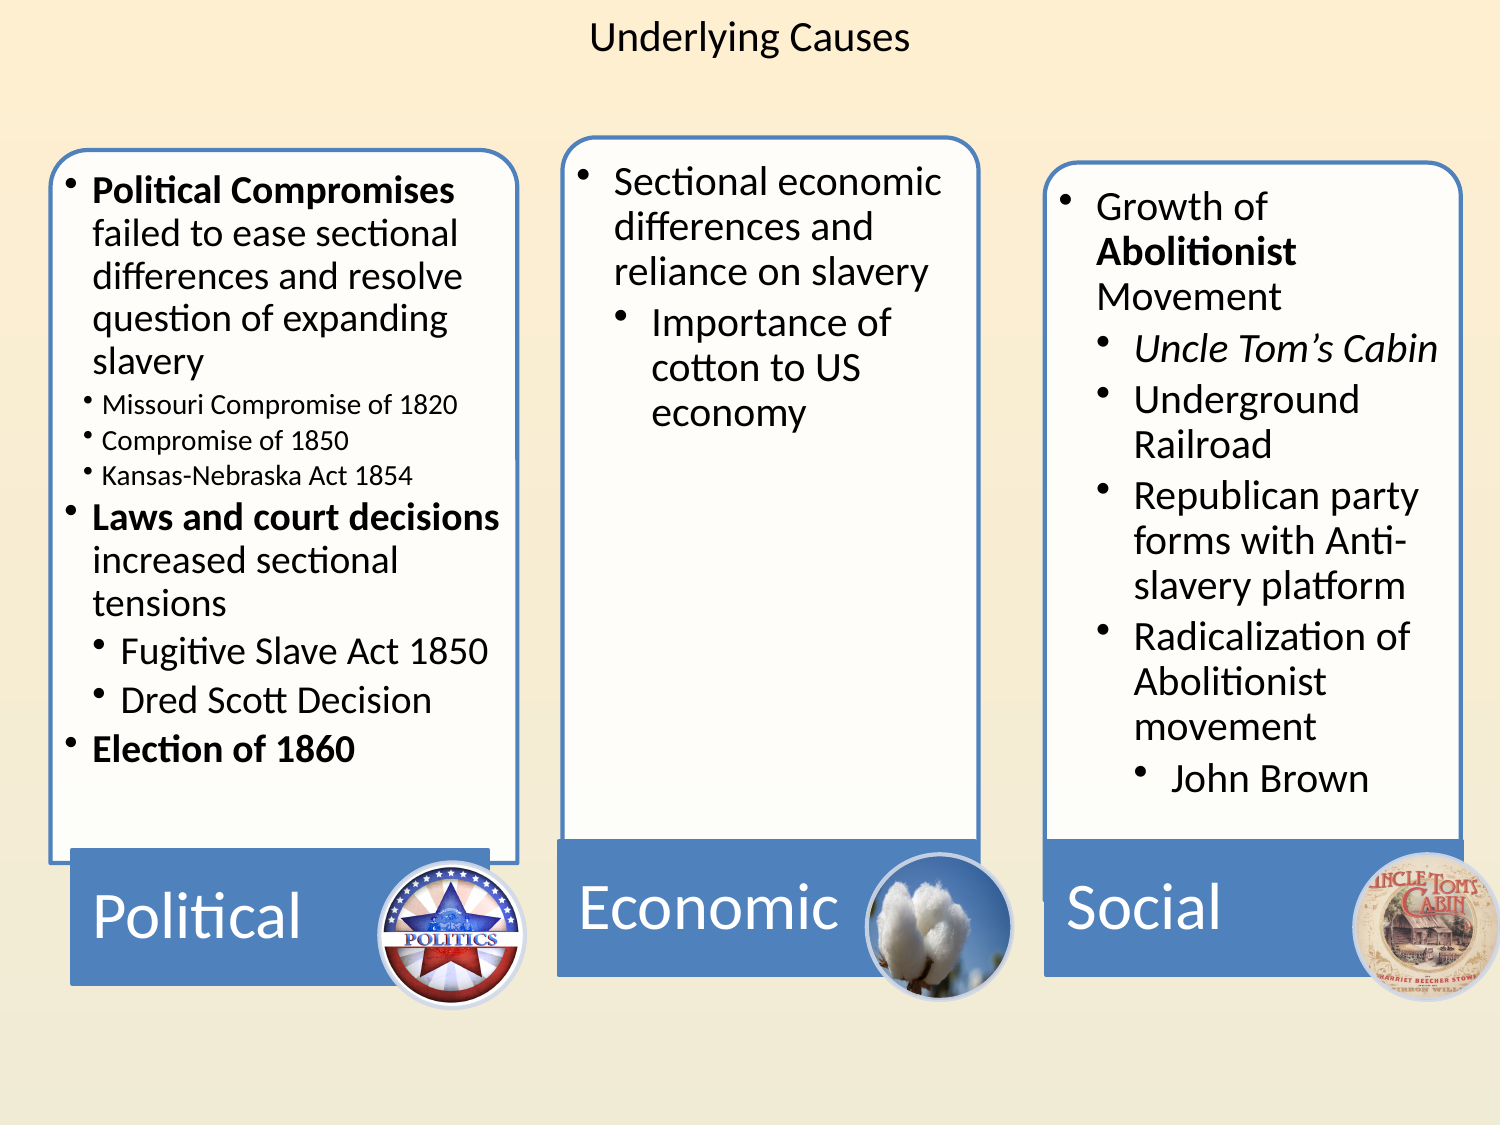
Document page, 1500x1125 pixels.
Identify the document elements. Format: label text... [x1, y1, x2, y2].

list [49, 74, 1500, 1013]
title Underlying Causes [75, 0, 1425, 68]
